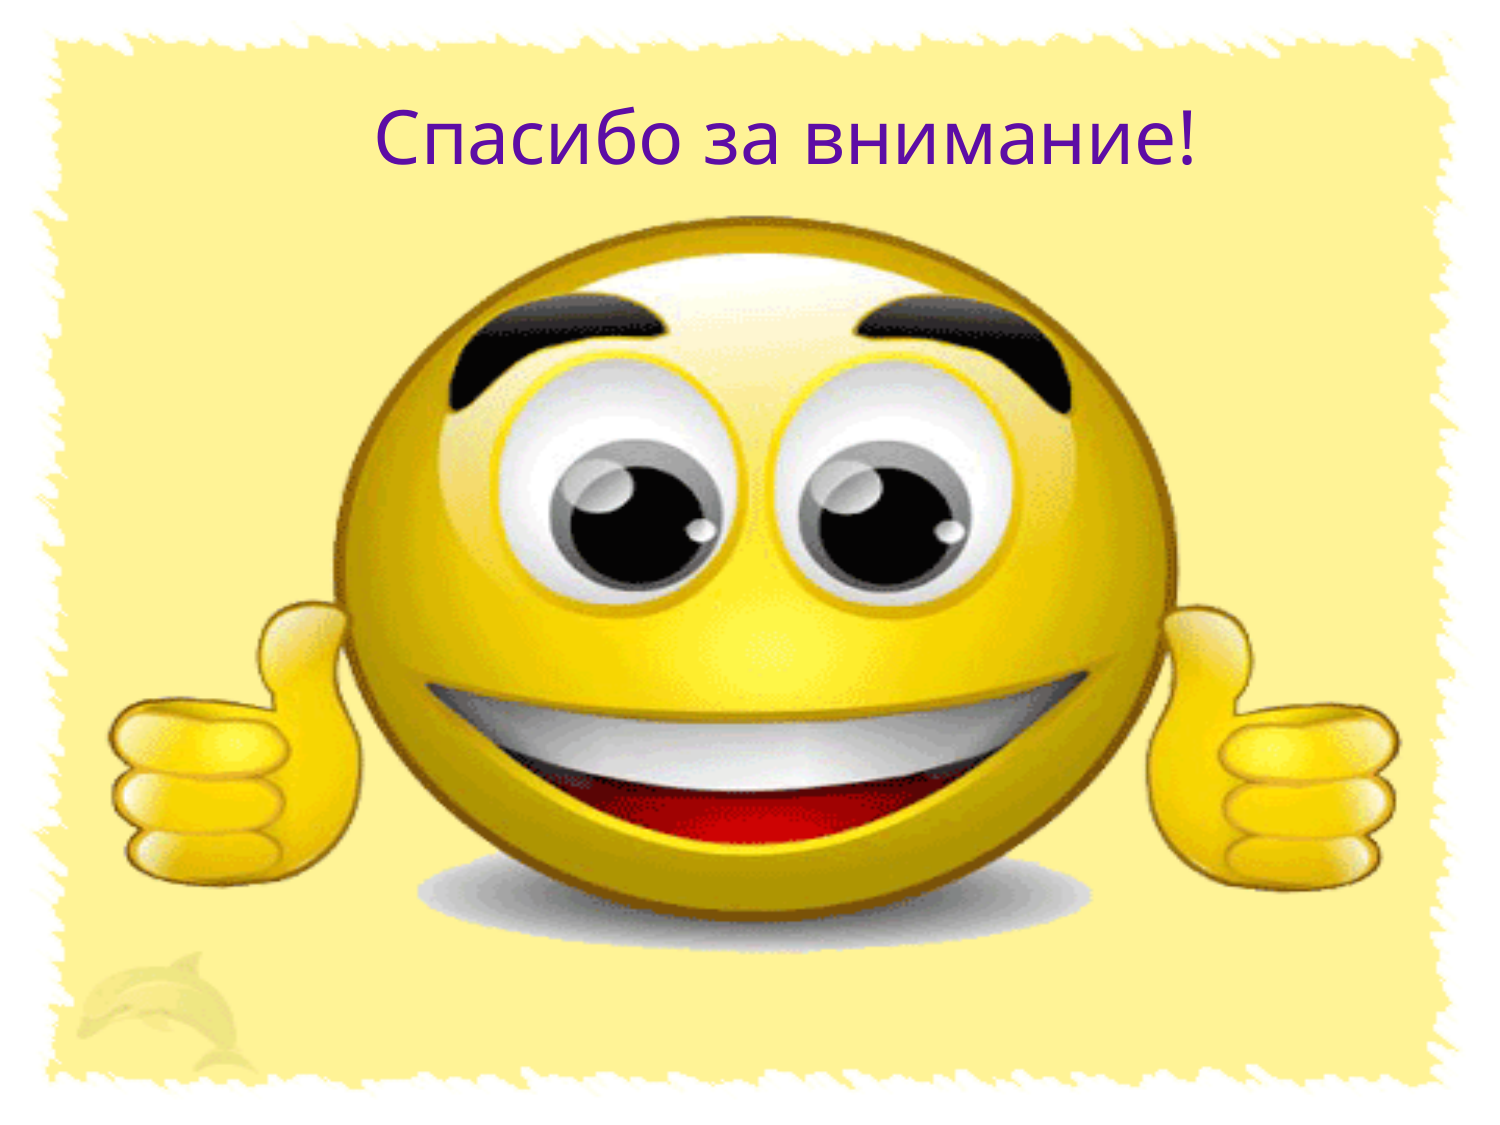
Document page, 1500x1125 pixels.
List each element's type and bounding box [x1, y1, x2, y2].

list [0, 0, 1500, 1125]
